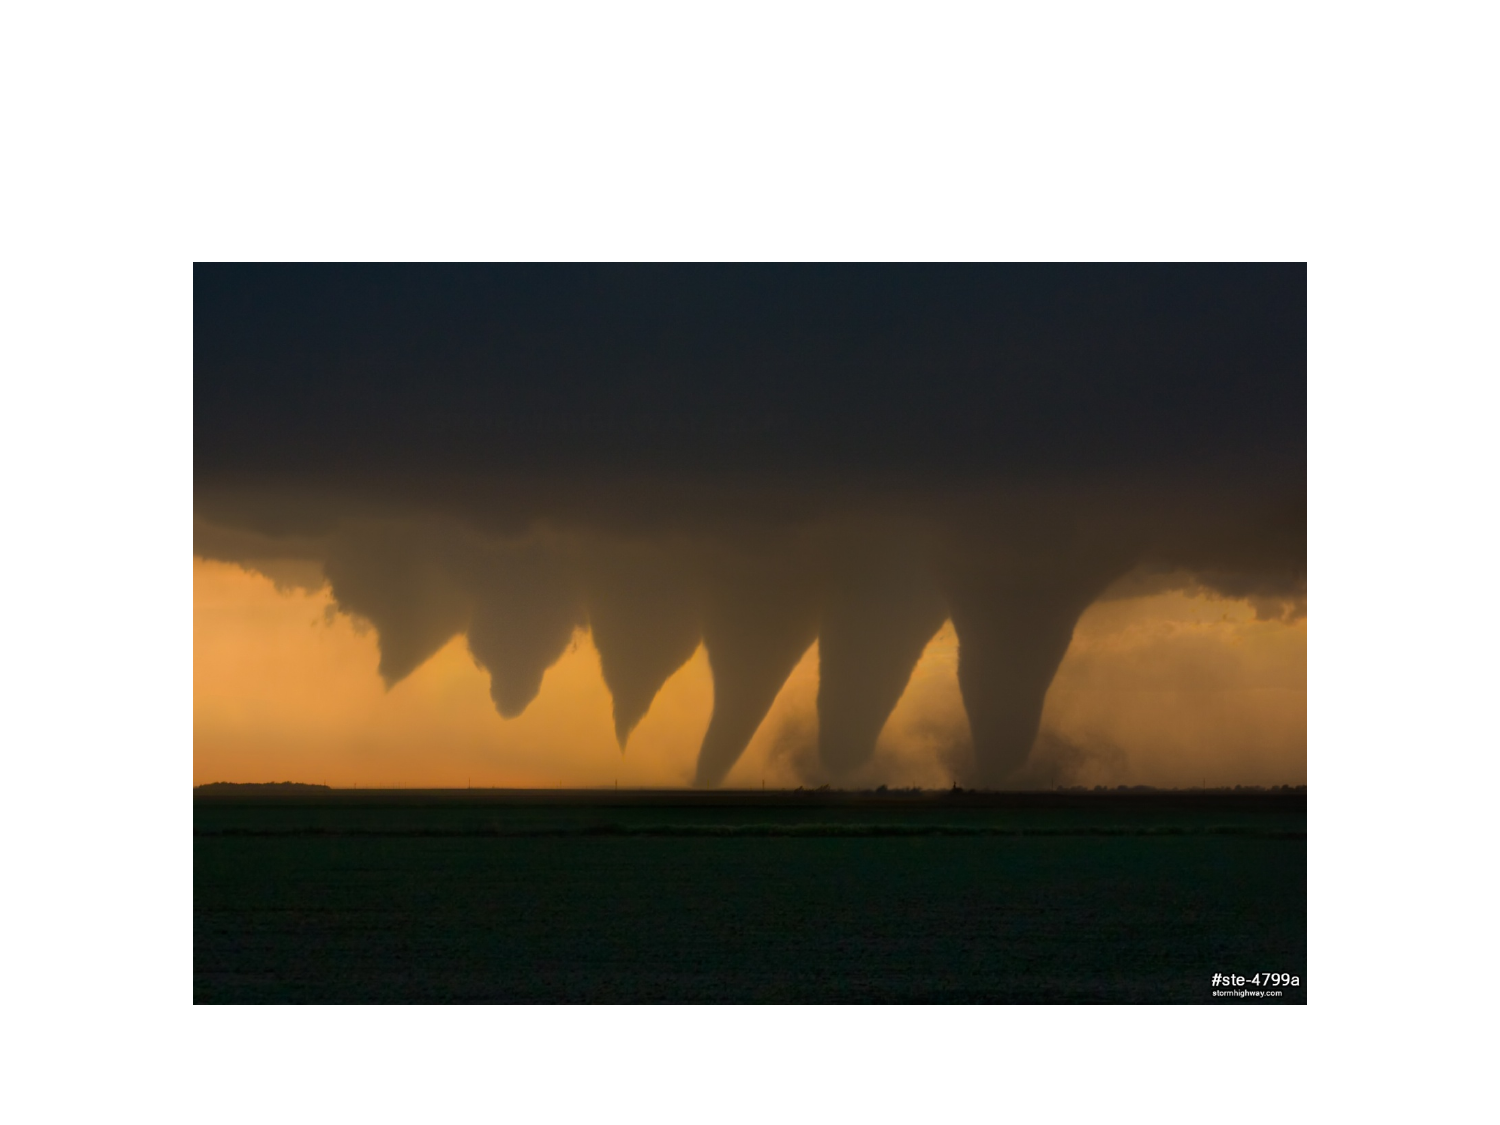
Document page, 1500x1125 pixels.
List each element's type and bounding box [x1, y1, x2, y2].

list [192, 262, 1308, 1006]
